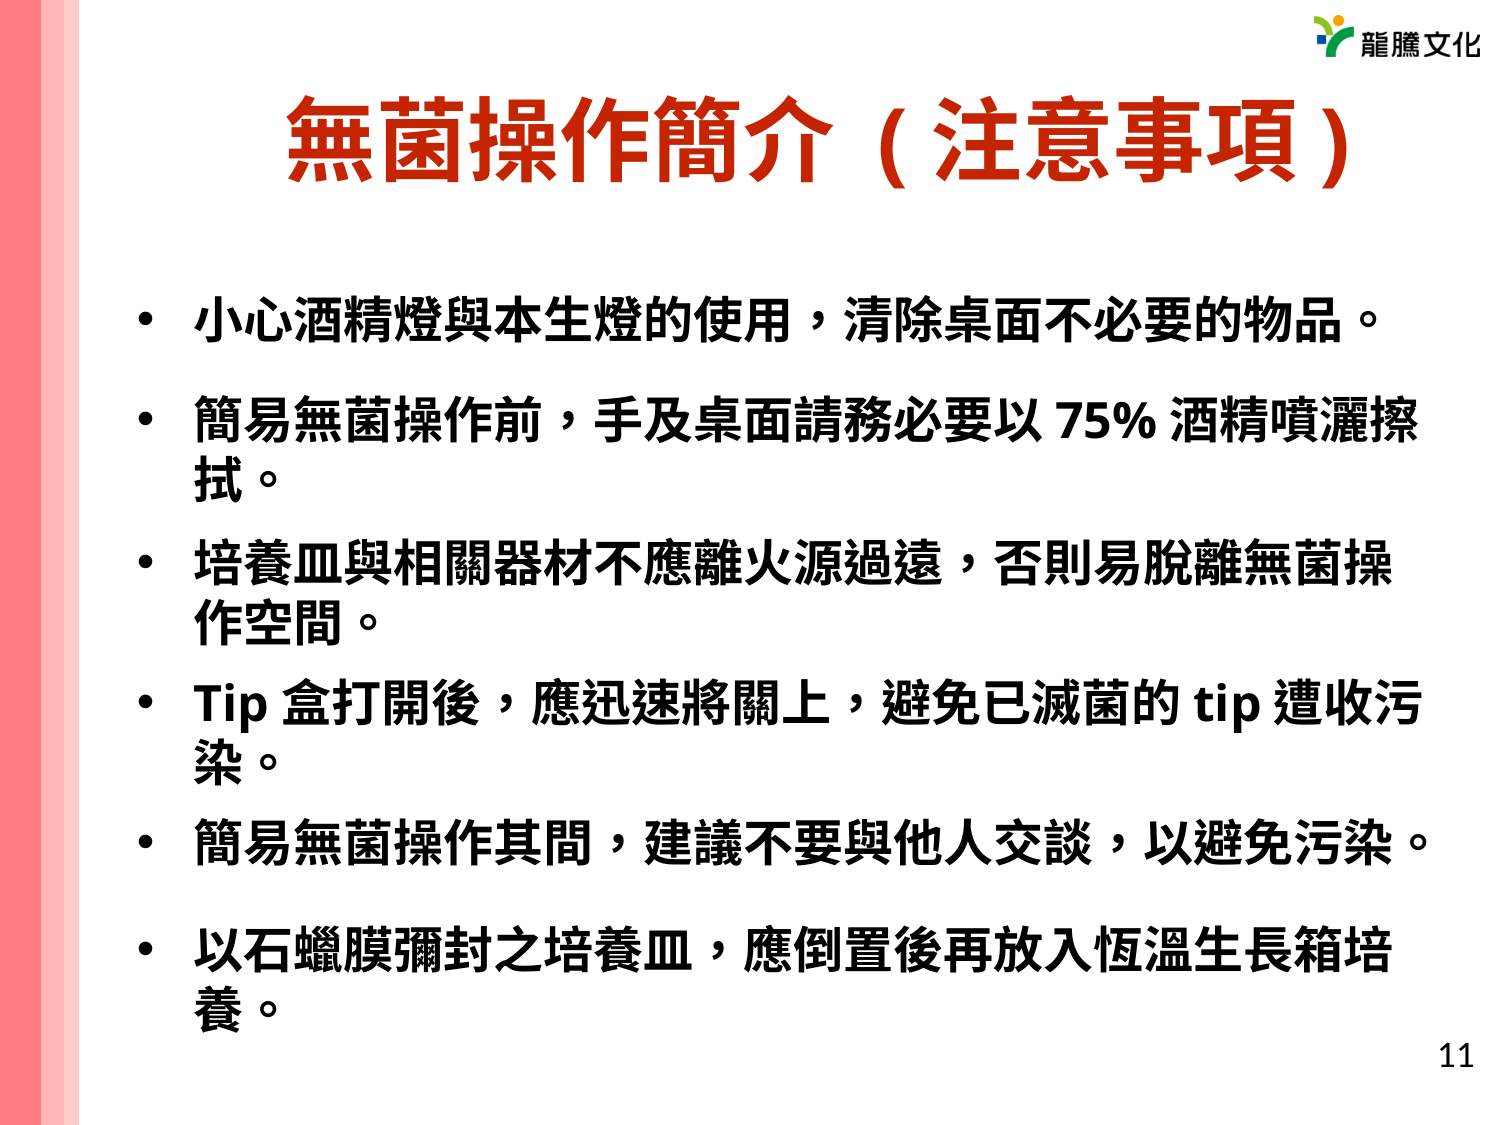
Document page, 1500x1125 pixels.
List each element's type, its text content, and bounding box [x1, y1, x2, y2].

picture [1314, 15, 1480, 57]
text_box 培養皿與相關器材不應離火源過遠，否則易脫離無菌操作空間。 [122, 524, 1447, 659]
text_box 以石蠟膜彌封之培養皿，應倒置後再放入恆溫生長箱培養。 [122, 911, 1447, 1046]
text_box 簡易無菌操作前，手及桌面請務必要以75%酒精噴灑擦拭。 [122, 380, 1447, 516]
text_box 無菌操作簡介 (注意事項) [173, 75, 1463, 201]
text_box 簡易無菌操作其間，建議不要與他人交談，以避免污染。 [122, 804, 1447, 879]
text_box Tip盒打開後，應迅速將關上，避免已滅菌的tip遭收污染。 [122, 663, 1447, 799]
text_box 小心酒精燈與本生燈的使用，清除桌面不必要的物品。 [122, 280, 1447, 356]
text_box 11 [1422, 1023, 1500, 1083]
